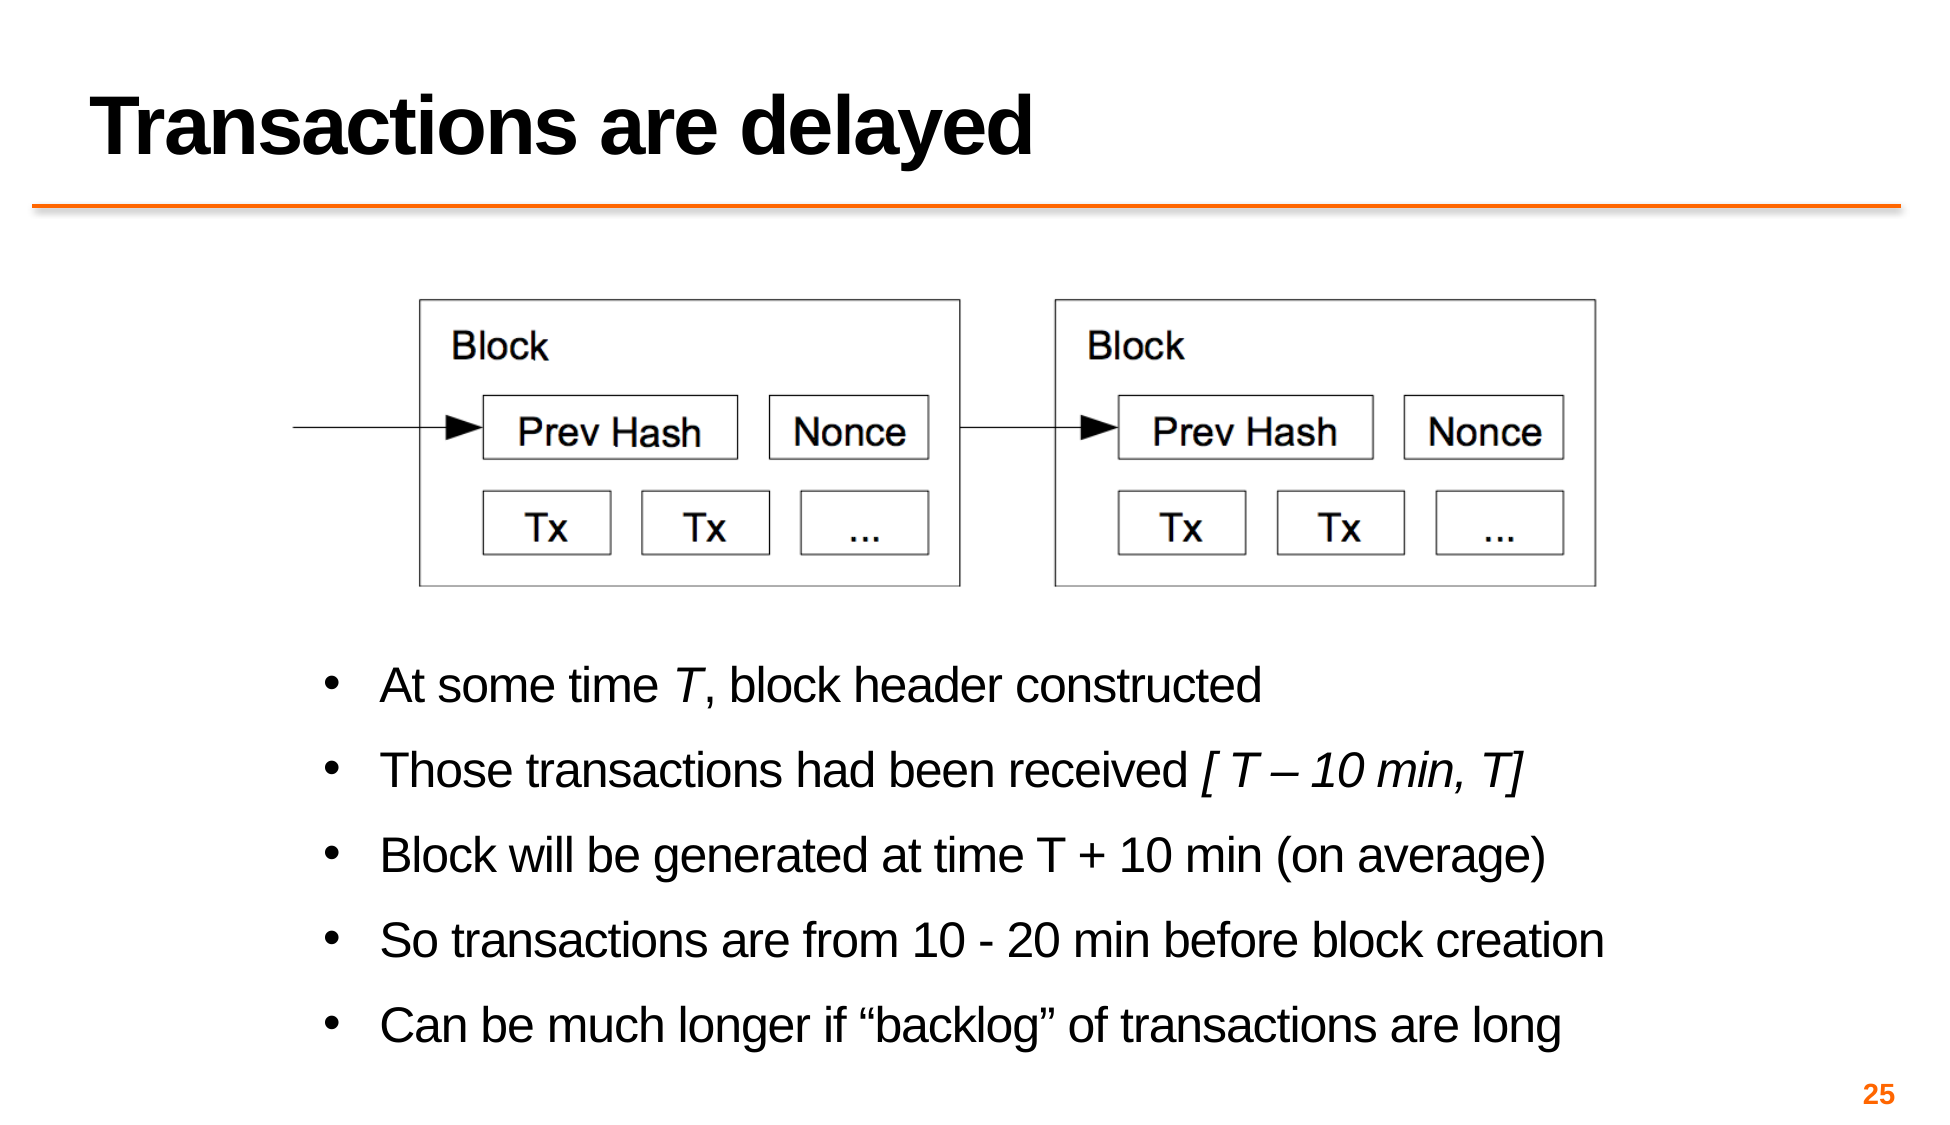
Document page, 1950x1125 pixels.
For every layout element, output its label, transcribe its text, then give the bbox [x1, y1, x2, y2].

title Transactions are delayed [74, 2, 1902, 178]
slide_number 25 [1446, 1074, 1902, 1110]
picture [282, 278, 1614, 608]
list At some time T, block header constructed Those transactions had been received [ T – 10 min, T] Block will be generated at time T + 10 min (on average) So transactions are from 10 - 20 min before block creation Can be much longer if “backlog” of transactions are long [317, 645, 1726, 1045]
